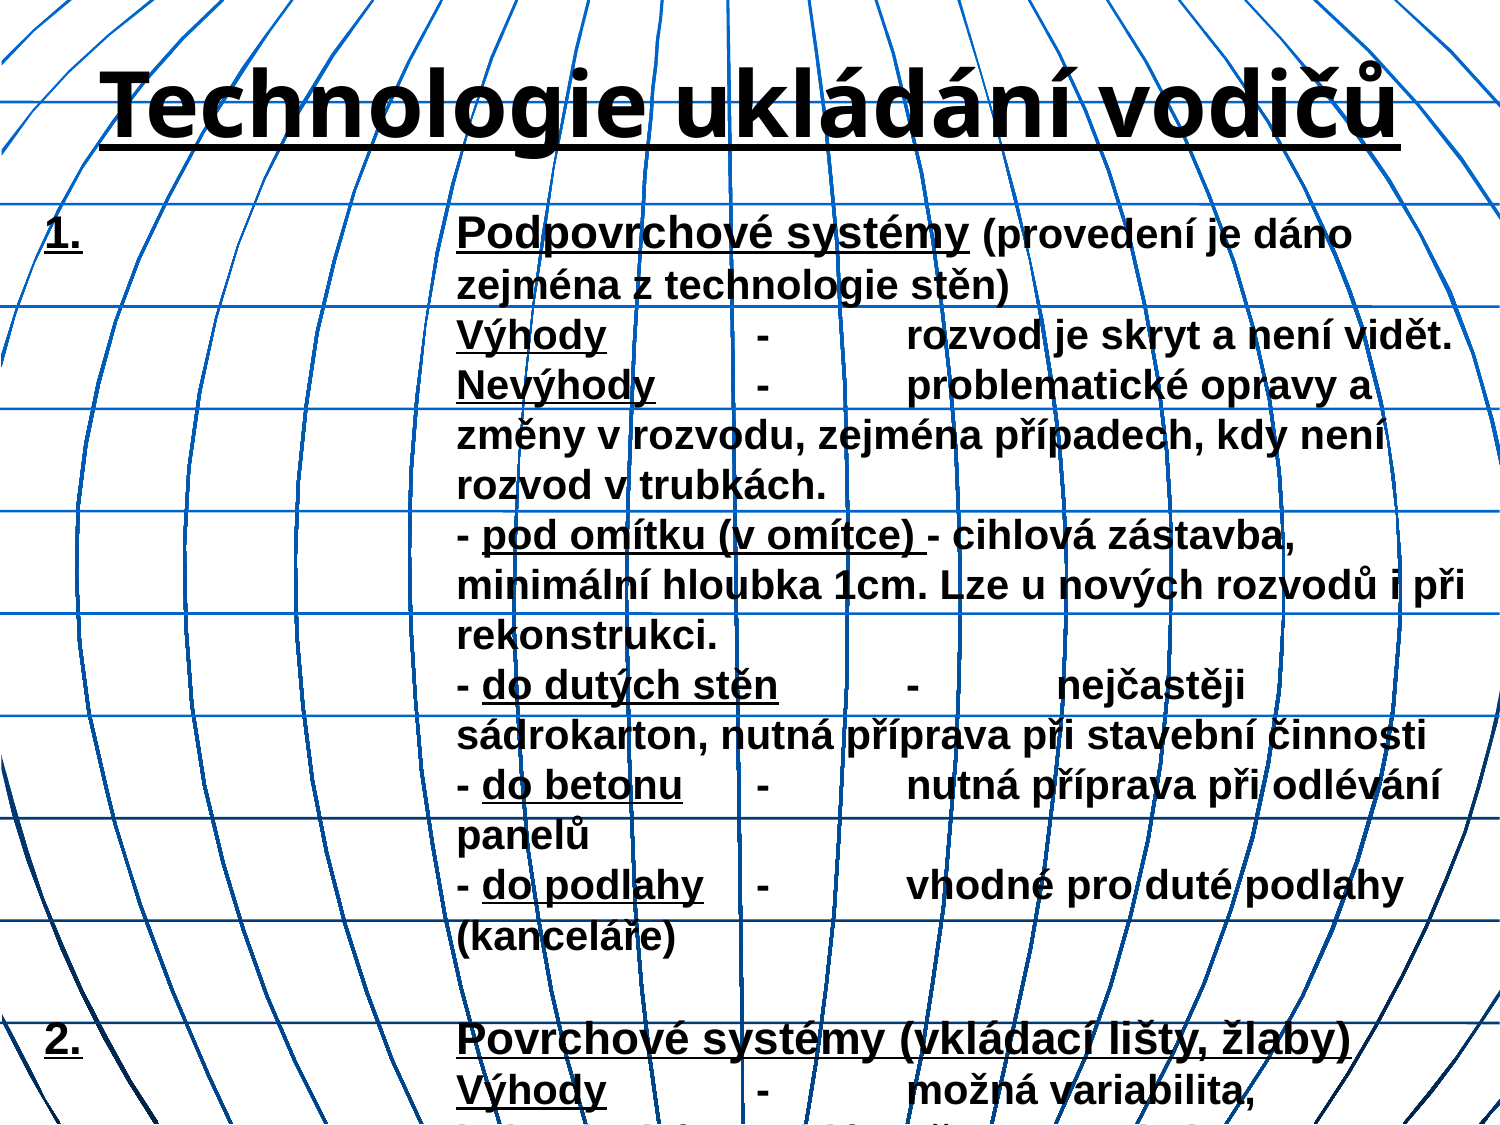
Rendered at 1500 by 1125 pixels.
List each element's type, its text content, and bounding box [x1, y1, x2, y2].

text_box Technologie ukládání vodičů [74, 31, 1425, 171]
text_box 1. Podpovrchové systémy (provedení je dáno zejména z technologie stěn) Výhody - rozvod je skryt a není vidět. Nevýhody - problematické opravy a změny v rozvodu, zejména případech, kdy není rozvod v trubkách. - pod omítku (v omítce) - cihlová zástavba, minimální hloubka 1cm. Lze u nových rozvodů i při rekonstrukci. - do dutých stěn - nejčastěji sádrokarton, nutná příprava při stavební činnosti - do betonu - nutná příprava při odlévání panelů - do podlahy - vhodné pro duté podlahy (kanceláře) 2. Povrchové systémy (vkládací lišty, žlaby) Výhody - možná variabilita, jednoduché a rychlé změny rozvodu bez stavebních zásahů. Nevýhody - rozvod je vidět a narušuje architekturu (moderní technologií je negativní vliv částečně snížen). [29, 195, 1483, 1125]
